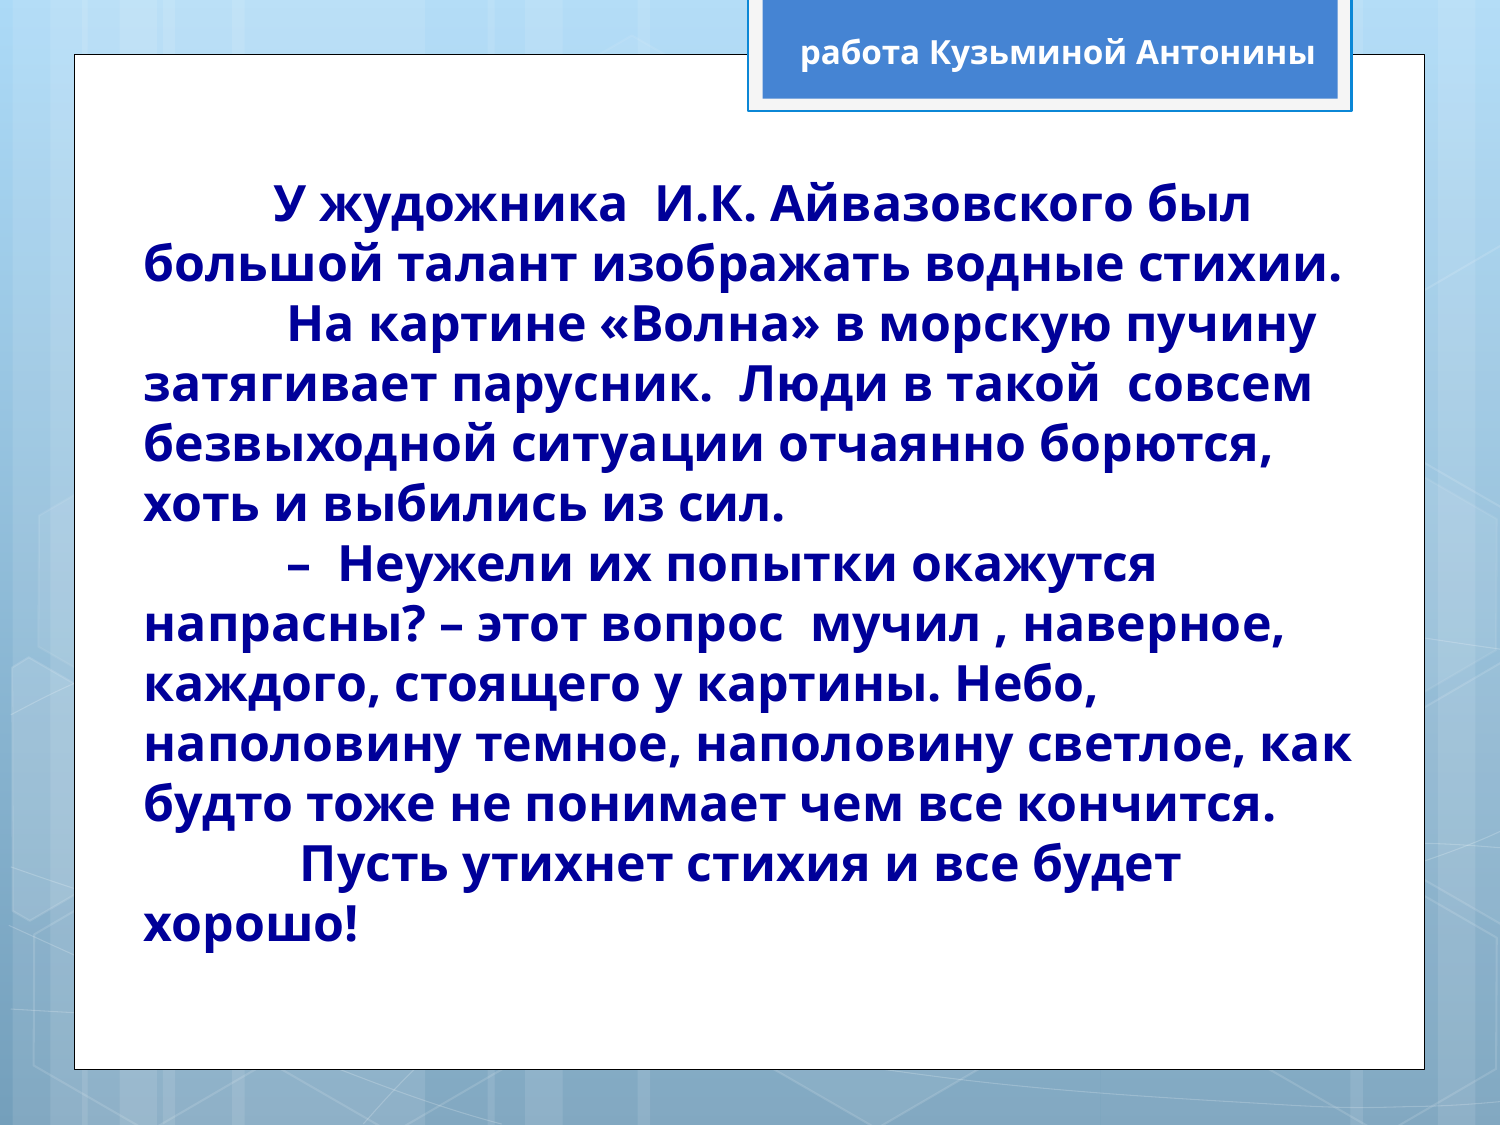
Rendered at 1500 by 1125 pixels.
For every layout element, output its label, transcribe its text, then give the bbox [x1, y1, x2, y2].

text_box работа Кузьминой Антонины [785, 23, 1371, 79]
text_box У жудожника И.К. Айвазовского был большой талант изображать водные стихии. На картине «Волна» в морскую пучину затягивает парусник. Люди в такой совсем безвыходной ситуации отчаянно борются, хоть и выбились из сил. – Неужели их попытки окажутся напрасны? – этот вопрос мучил , наверное, каждого, стоящего у картины. Небо, наполовину темное, наполовину светлое, как будто тоже не понимает чем все кончится. Пусть утихнет стихия и все будет хорошо! [128, 163, 1383, 959]
